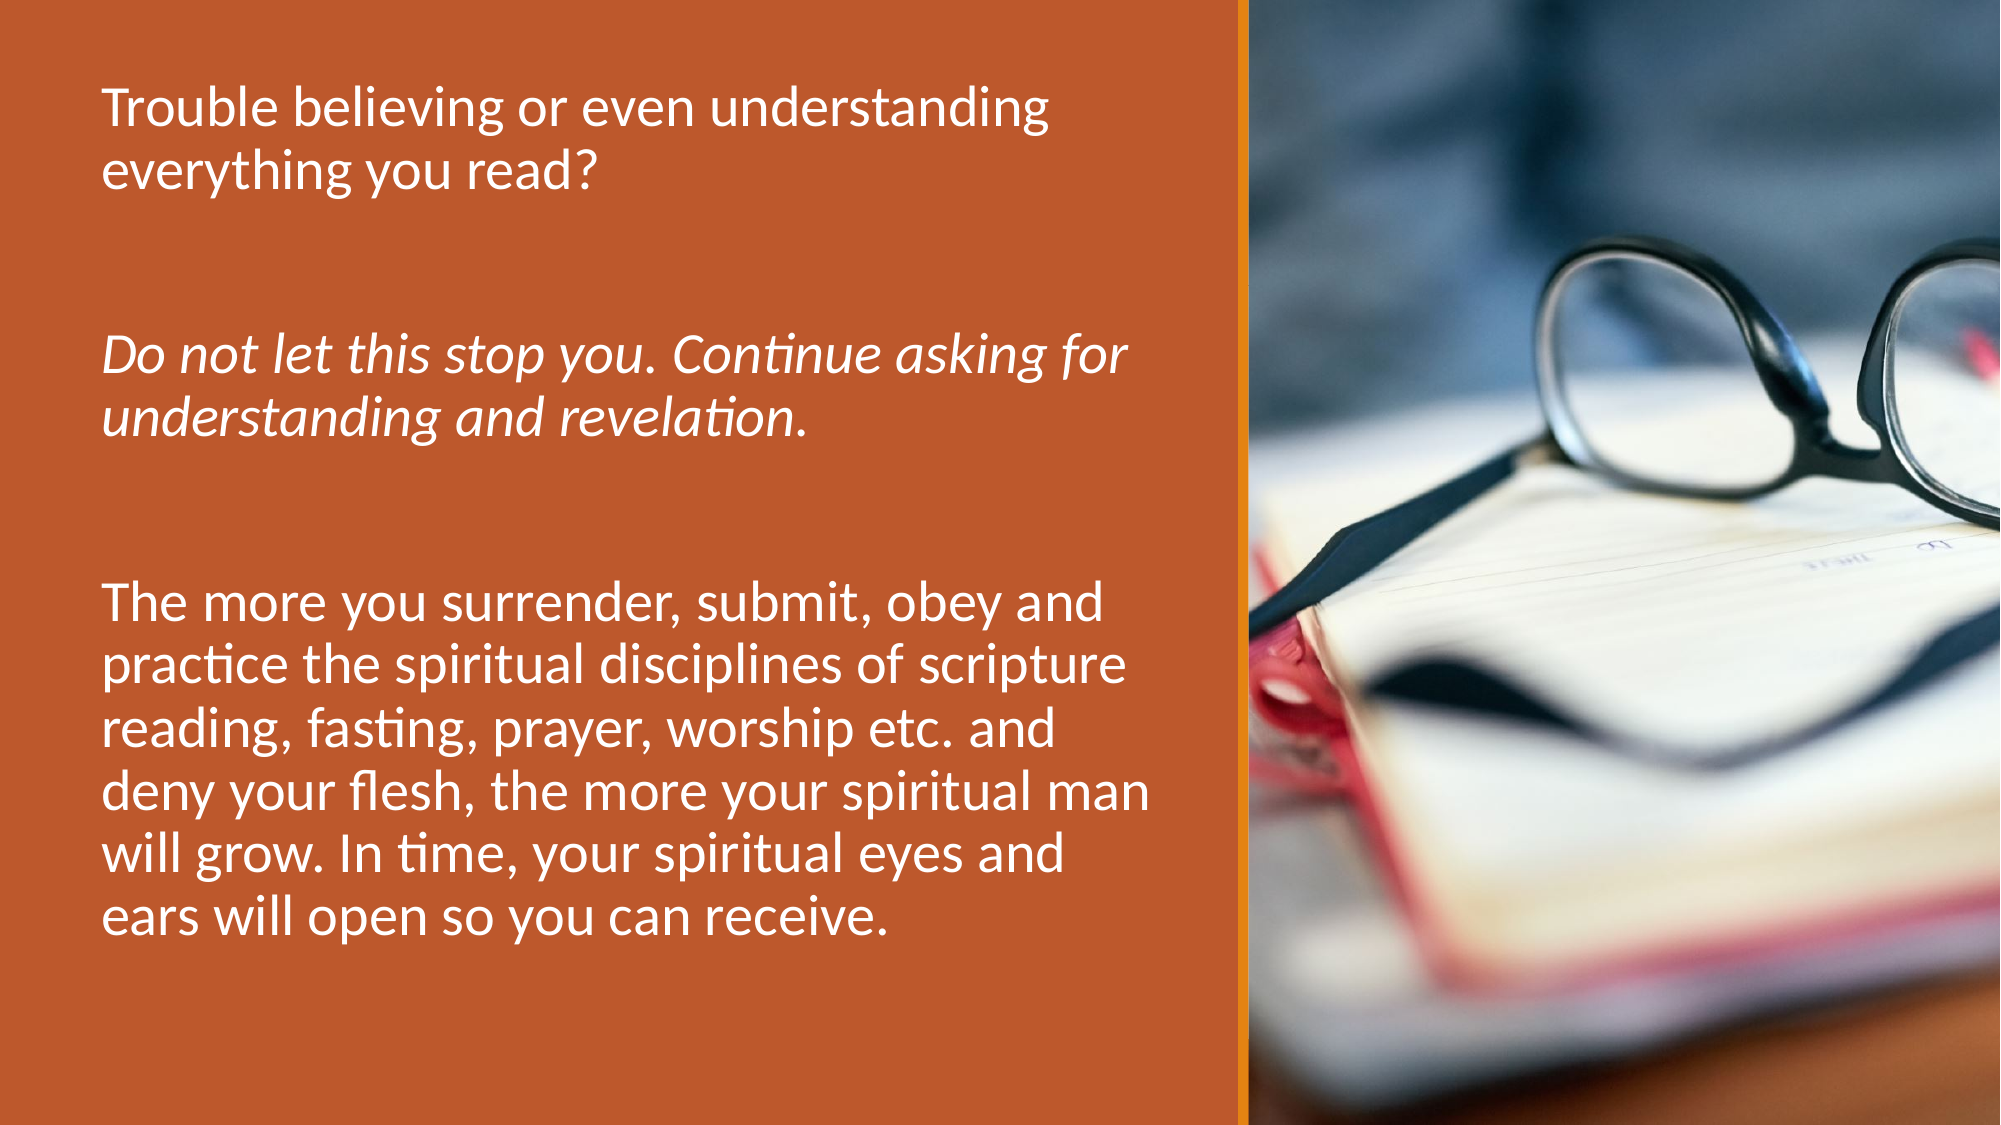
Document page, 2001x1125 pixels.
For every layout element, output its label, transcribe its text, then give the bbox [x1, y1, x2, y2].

text_box [0, 0, 1237, 1125]
list Trouble believing or even understanding everything you read? Do not let this stop you. Continue asking for understanding and revelation. The more you surrender, submit, obey and practice the spiritual disciplines of scripture reading, fasting, prayer, worship etc. and deny your flesh, the more your spiritual man will grow. In time, your spiritual eyes and ears will open so you can receive. [86, 68, 1161, 966]
picture [1248, 0, 2000, 1125]
text_box [1237, 0, 1246, 1125]
